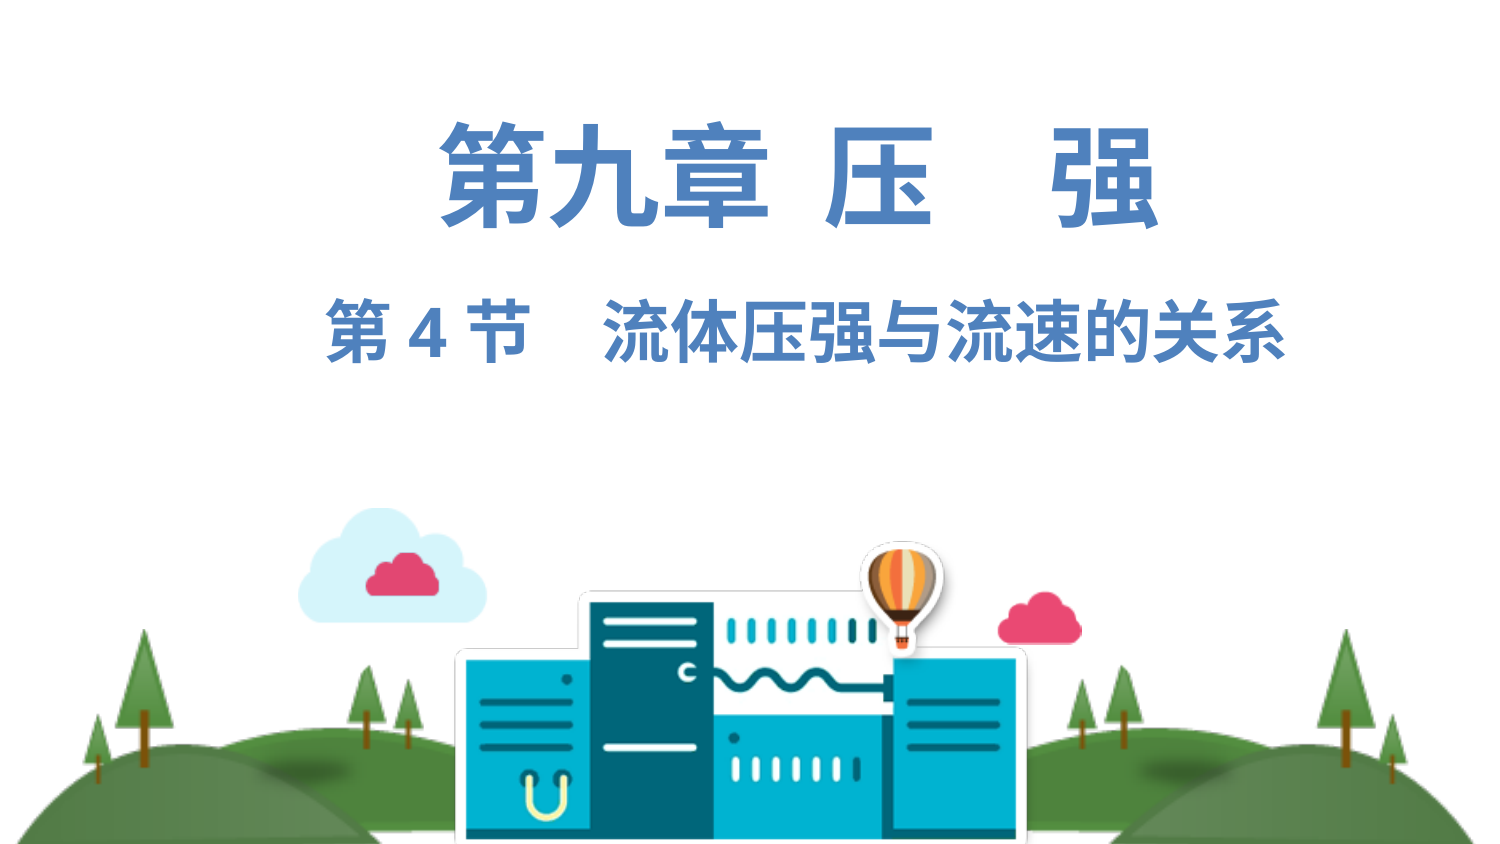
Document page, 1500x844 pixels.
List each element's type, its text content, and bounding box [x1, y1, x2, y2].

text_box 第九章 压 强 [424, 100, 1173, 247]
picture [14, 508, 1478, 844]
text_box 第4节 流体压强与流速的关系 [312, 282, 1301, 377]
